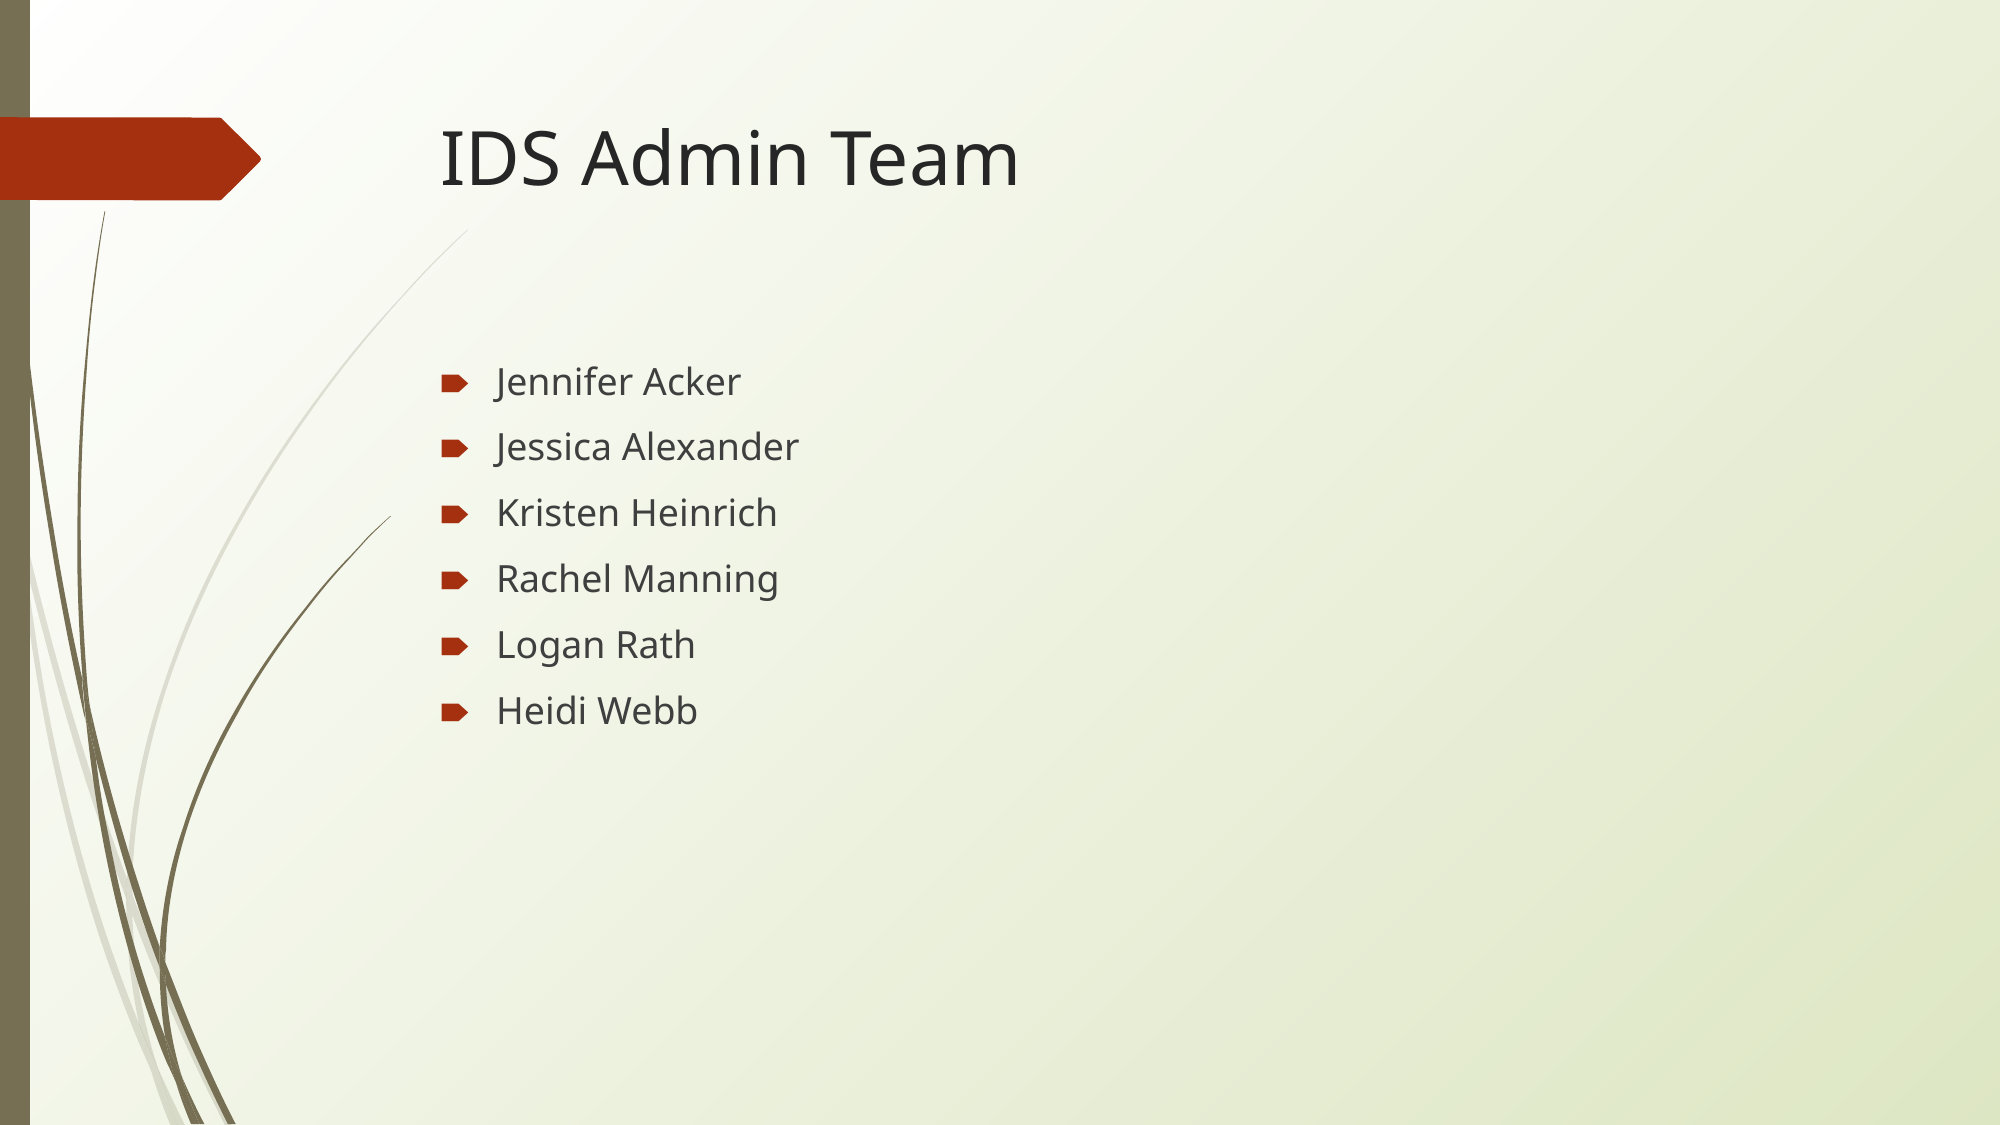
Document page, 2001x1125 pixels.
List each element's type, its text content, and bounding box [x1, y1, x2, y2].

title IDS Admin Team [425, 102, 1888, 313]
list Jennifer Acker Jessica Alexander Kristen Heinrich Rachel Manning Logan Rath Heidi Webb [424, 350, 1888, 970]
